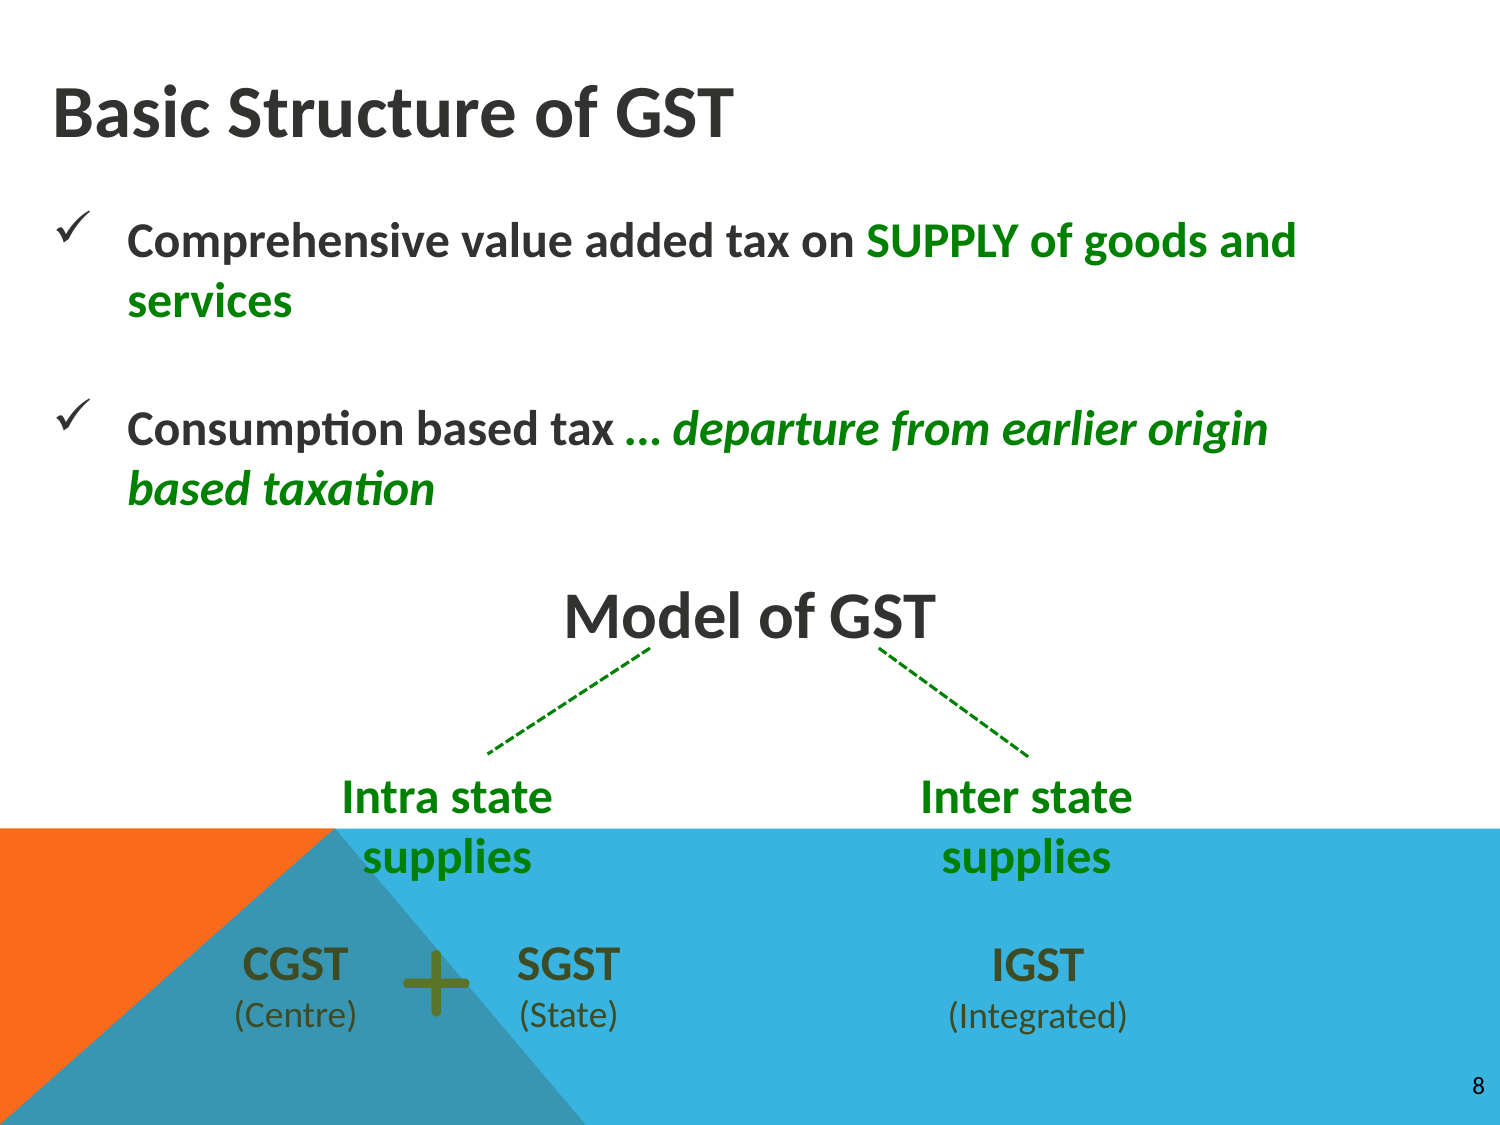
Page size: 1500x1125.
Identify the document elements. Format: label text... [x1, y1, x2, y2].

text_box Comprehensive value added tax on SUPPLY of goods and services Consumption based tax … departure from earlier origin based taxation [37, 200, 1338, 524]
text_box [487, 647, 651, 755]
picture [398, 945, 474, 1021]
text_box Inter state supplies [874, 756, 1179, 891]
text_box Intra state supplies [295, 756, 599, 891]
text_box CGST (Centre) [205, 922, 387, 1043]
text_box Model of GST [0, 564, 1500, 659]
text_box SGST (State) [492, 922, 645, 1043]
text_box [878, 647, 1031, 759]
text_box IGST (Integrated) [929, 923, 1147, 1044]
text_box Basic Structure of GST [37, 55, 1338, 160]
